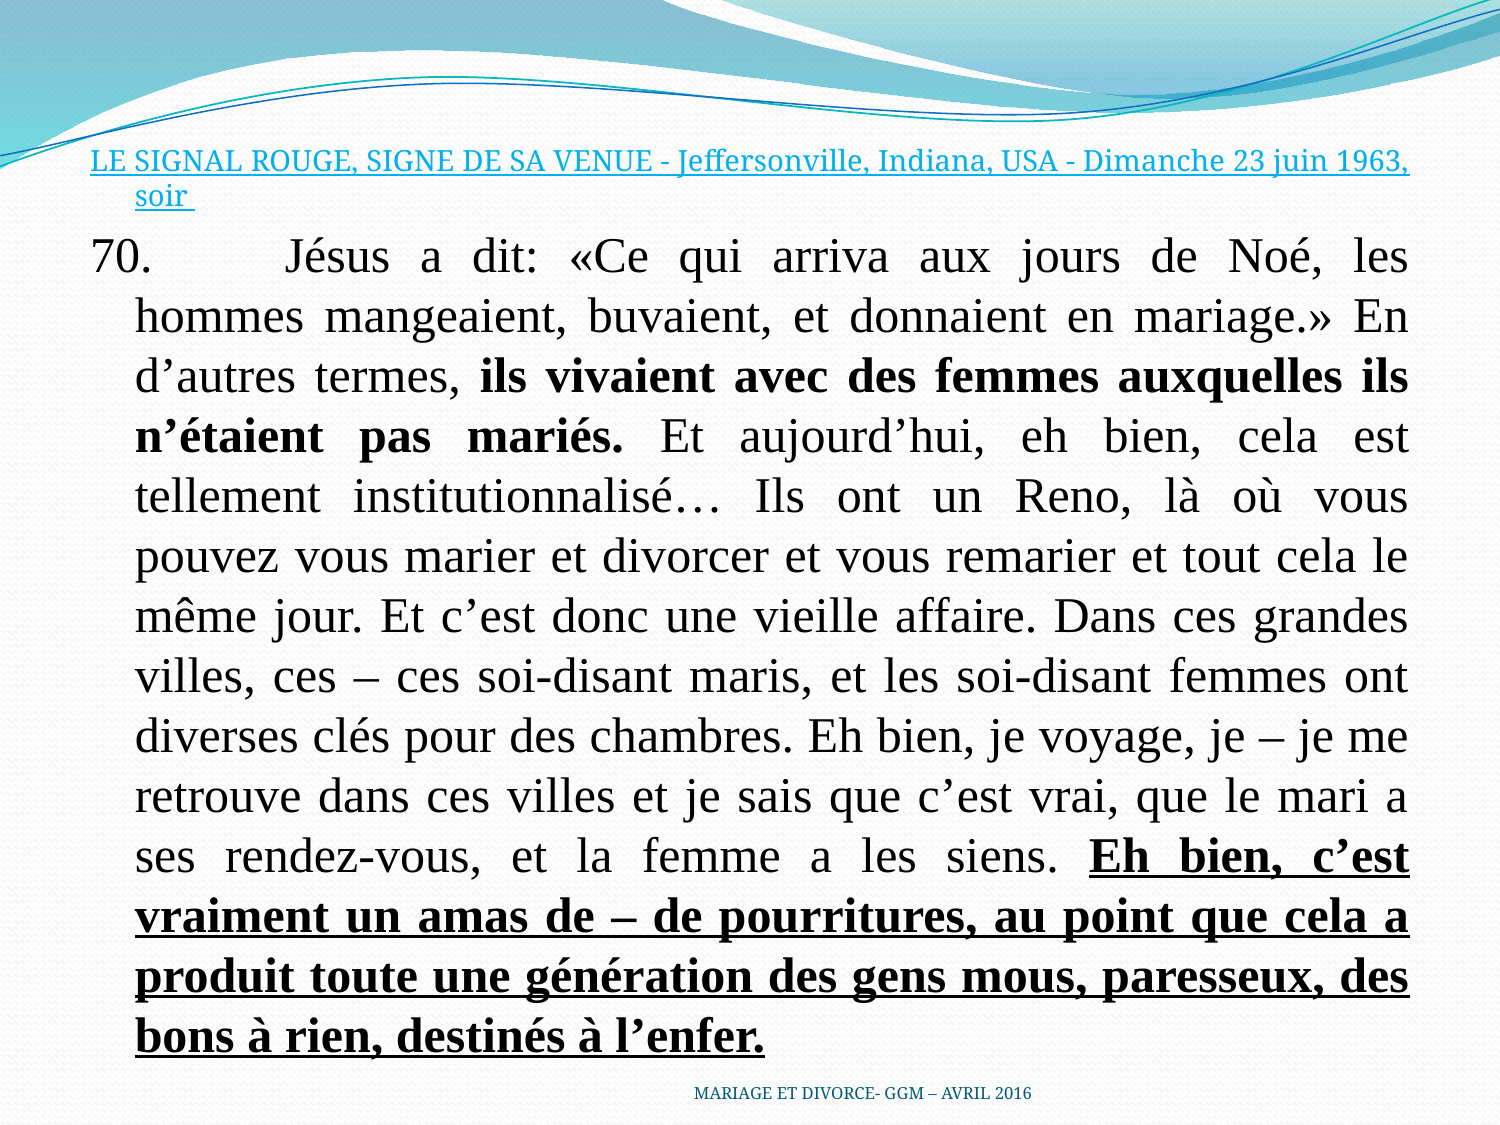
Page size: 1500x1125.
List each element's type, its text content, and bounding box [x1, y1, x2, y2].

footer MARIAGE ET DIVORCE- GGM – AVRIL 2016 [437, 1042, 1289, 1103]
list LE SIGNAL ROUGE, SIGNE DE SA VENUE - Jeffersonville, Indiana, USA - Dimanche 23 juin 1963, soir 70. Jésus a dit: «Ce qui arriva aux jours de Noé, les hommes mangeaient, buvaient, et donnaient en mariage.» En d’autres termes, ils vivaient avec des femmes auxquelles ils n’étaient pas mariés. Et aujourd’hui, eh bien, cela est tellement institutionnalisé… Ils ont un Reno, là où vous pouvez vous marier et divorcer et vous remarier et tout cela le même jour. Et c’est donc une vieille affaire. Dans ces grandes villes, ces – ces soi-disant maris, et les soi-disant femmes ont diverses clés pour des chambres. Eh bien, je voyage, je – je me retrouve dans ces villes et je sais que c’est vrai, que le mari a ses rendez-vous, et la femme a les siens. Eh bien, c’est vraiment un amas de – de pourritures, au point que cela a produit toute une génération des gens mous, paresseux, des bons à rien, destinés à l’enfer. [74, 93, 1426, 1038]
